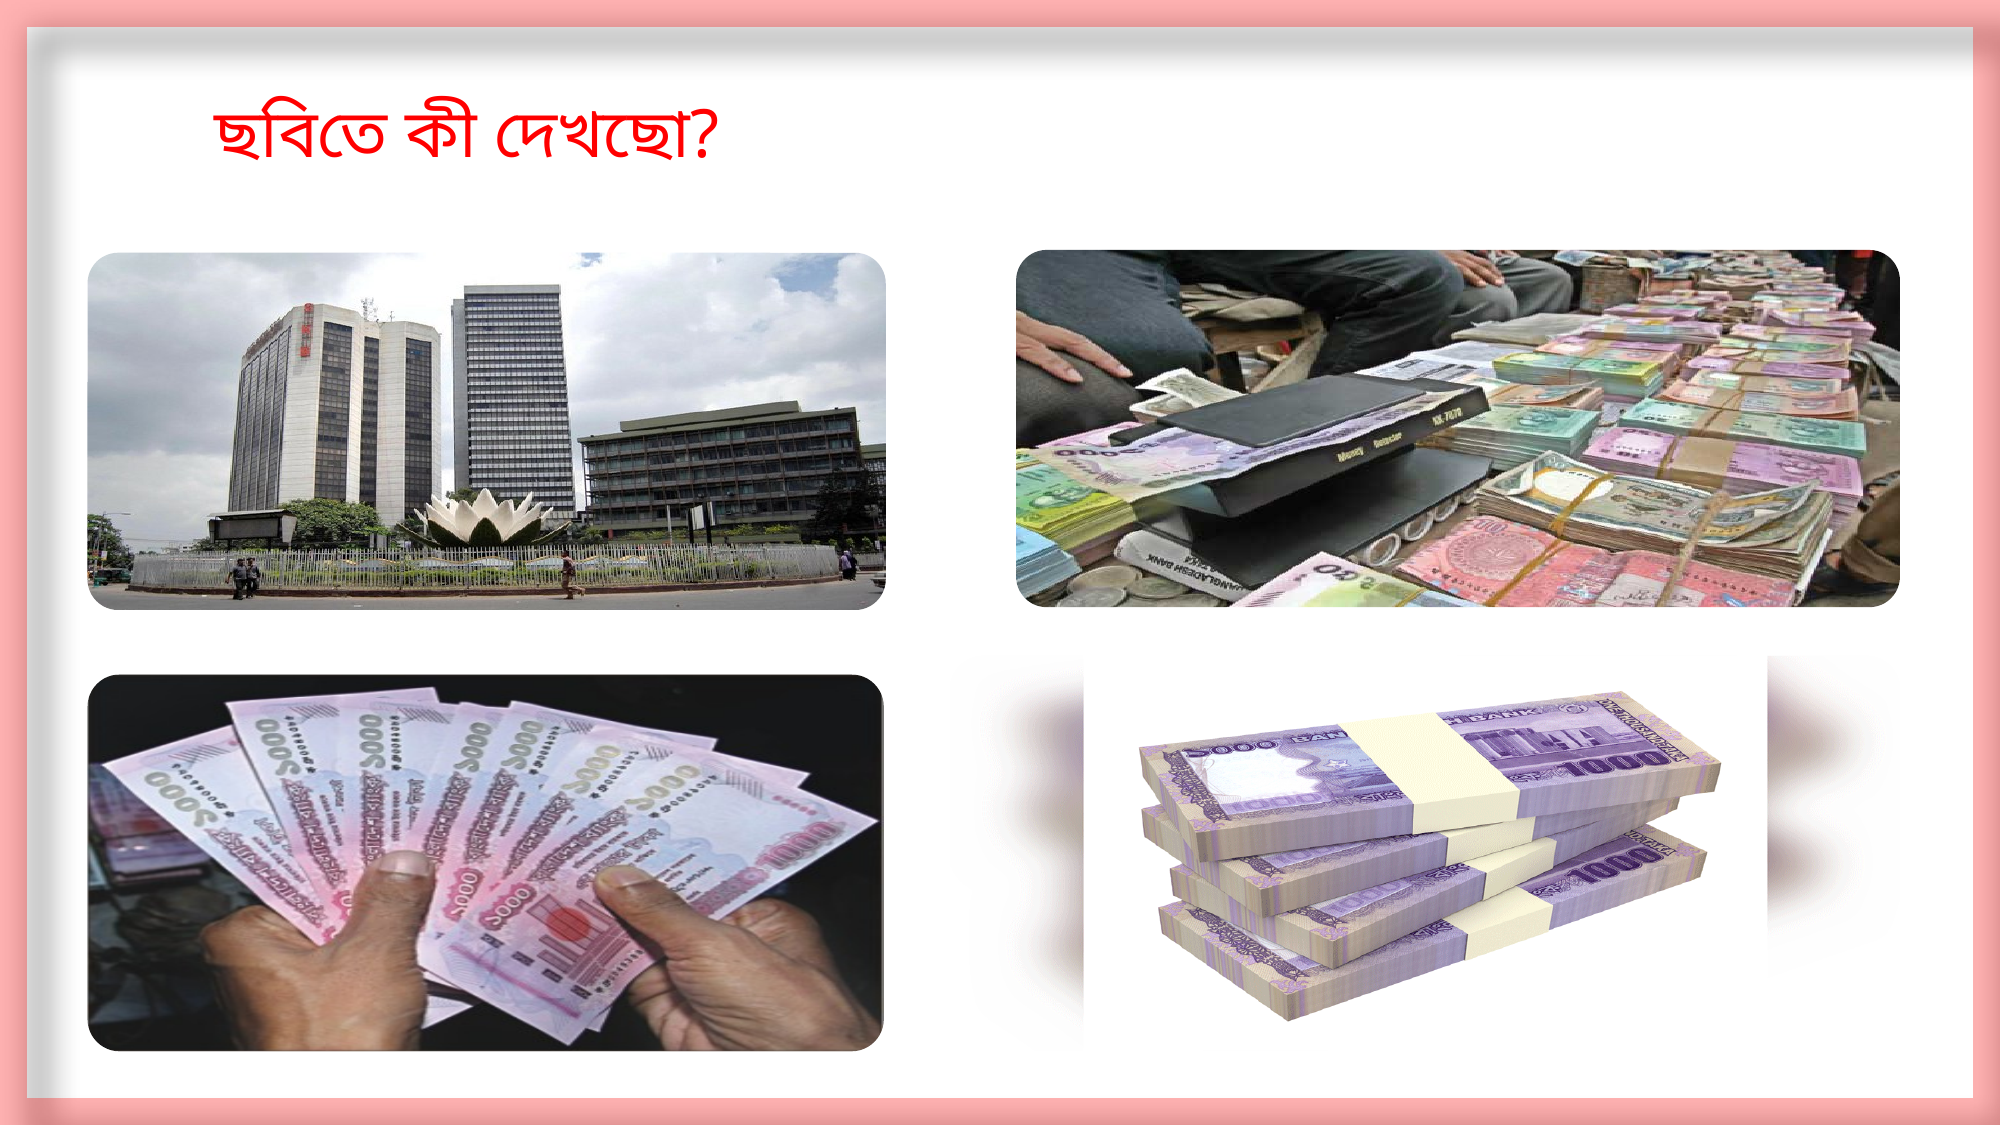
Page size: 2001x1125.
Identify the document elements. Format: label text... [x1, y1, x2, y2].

text_box [0, 0, 2000, 1125]
picture [949, 655, 1901, 1052]
picture [87, 674, 885, 1052]
text_box ছবিতে কী দেখছো? [200, 83, 854, 178]
picture [87, 252, 886, 611]
picture [1015, 249, 1901, 608]
